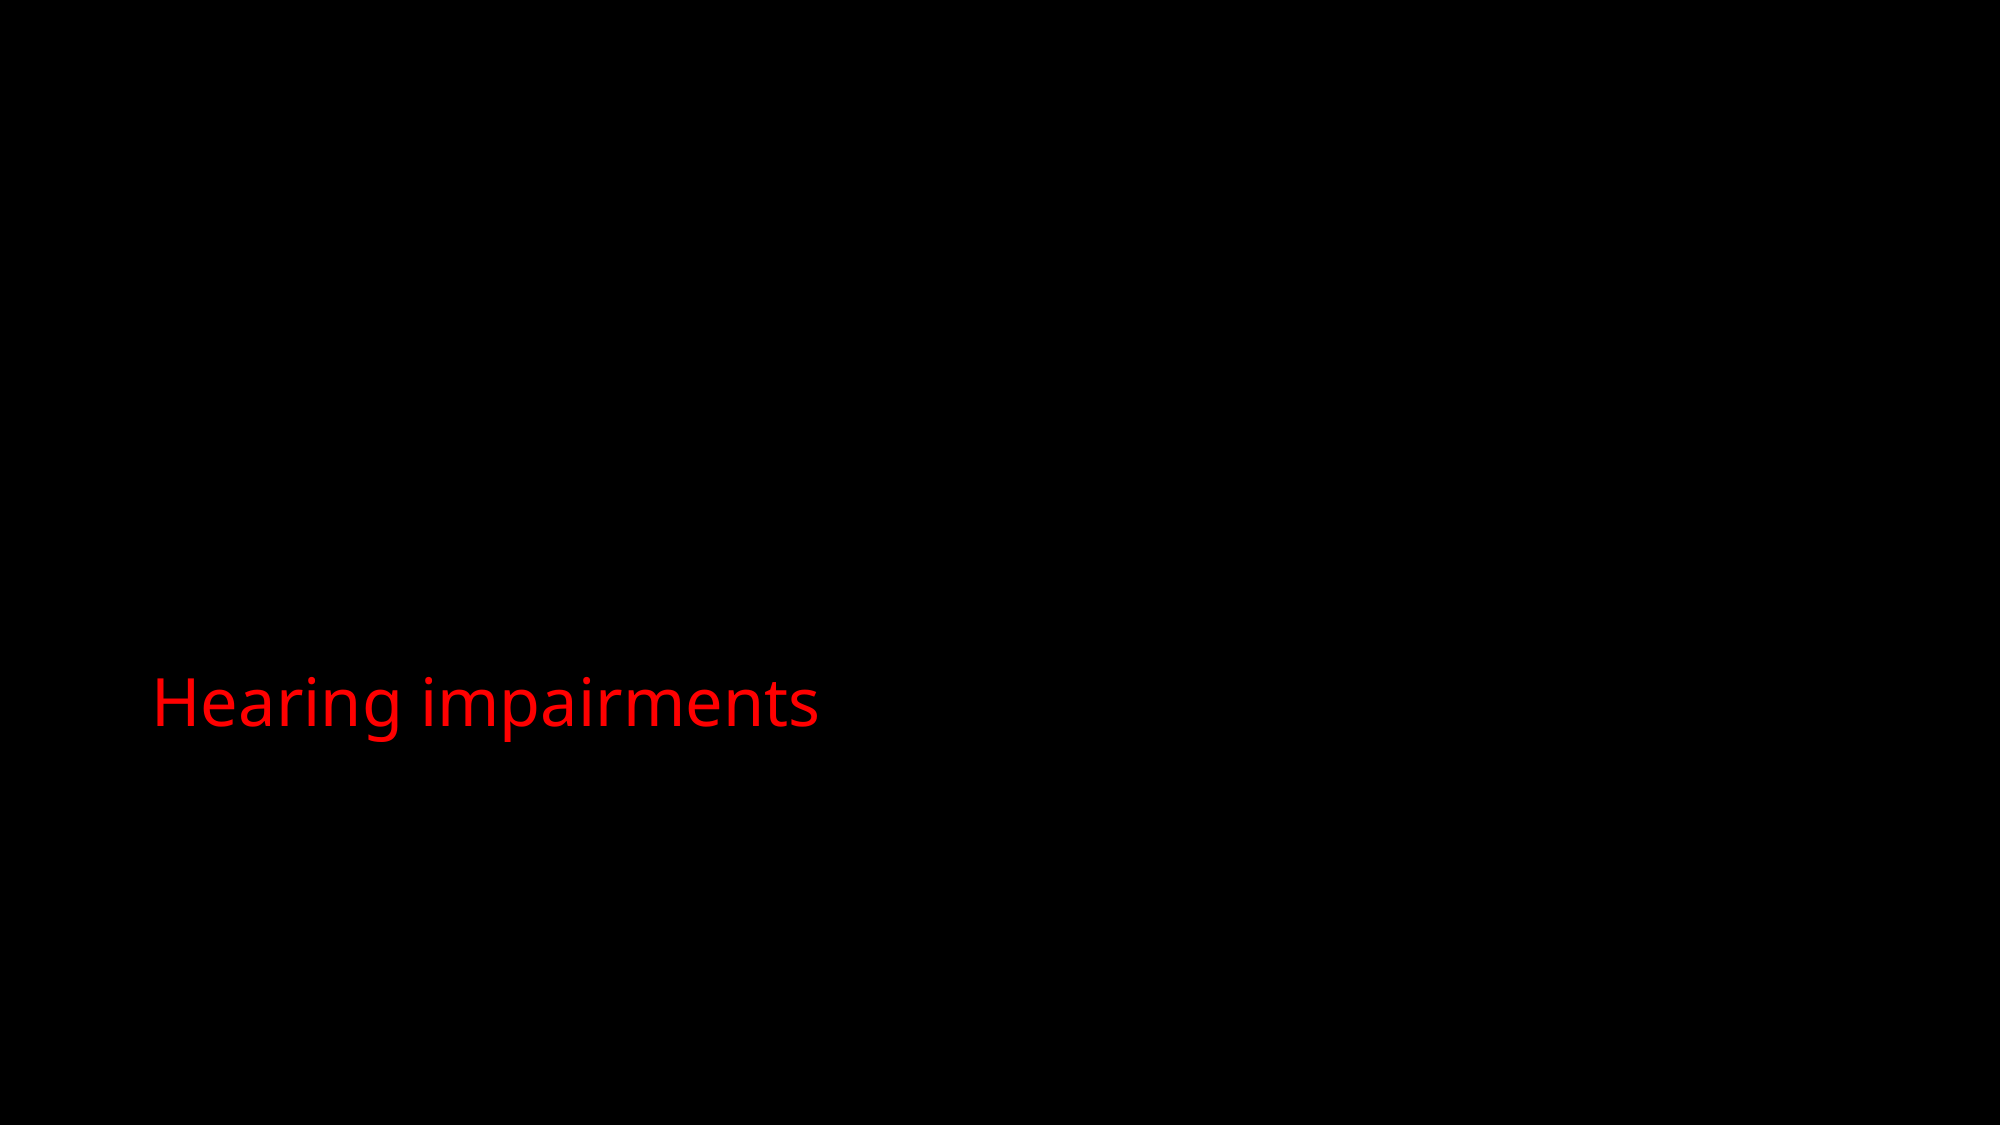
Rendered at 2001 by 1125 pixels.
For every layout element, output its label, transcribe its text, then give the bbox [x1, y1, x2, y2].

title Hearing impairments [136, 280, 1862, 749]
